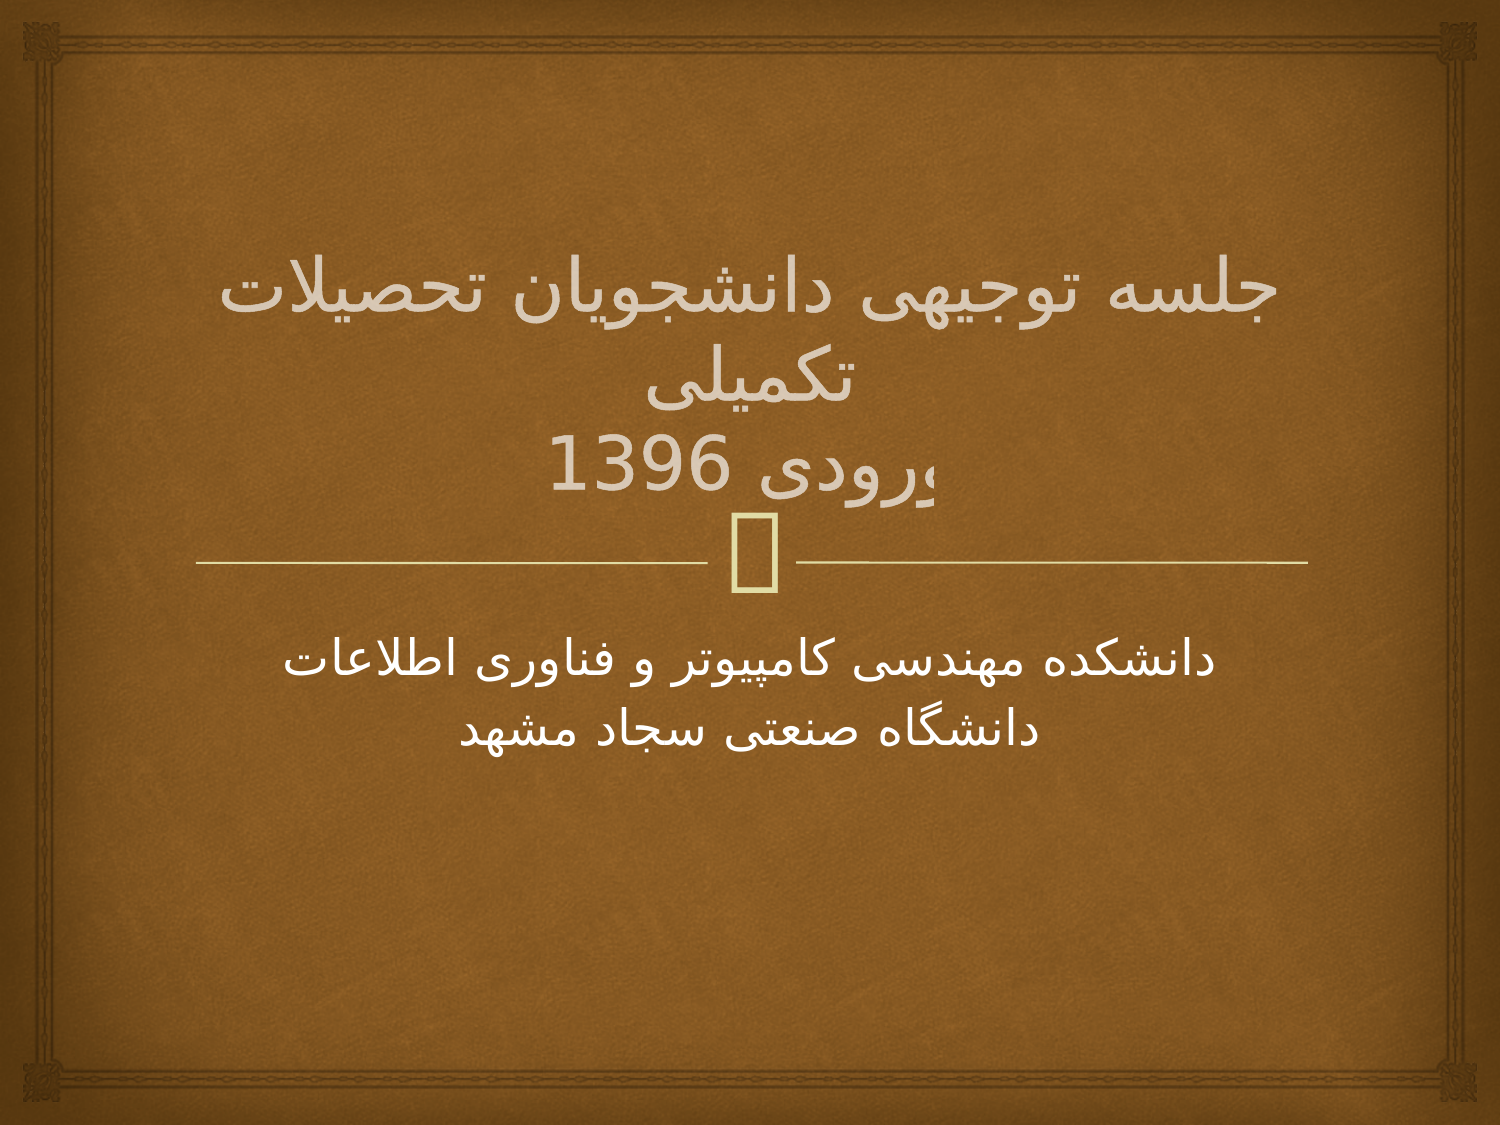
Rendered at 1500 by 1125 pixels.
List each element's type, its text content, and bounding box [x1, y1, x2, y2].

subtitle دانشکده مهندسی کامپیوتر و فناوری اطلاعات دانشگاه صنعتی سجاد مشهد [225, 618, 1275, 906]
title جلسه توجیهی دانشجویان تحصیلات تکمیلی ورودی 1396 [194, 227, 1306, 512]
picture [0, 0, 1500, 1125]
